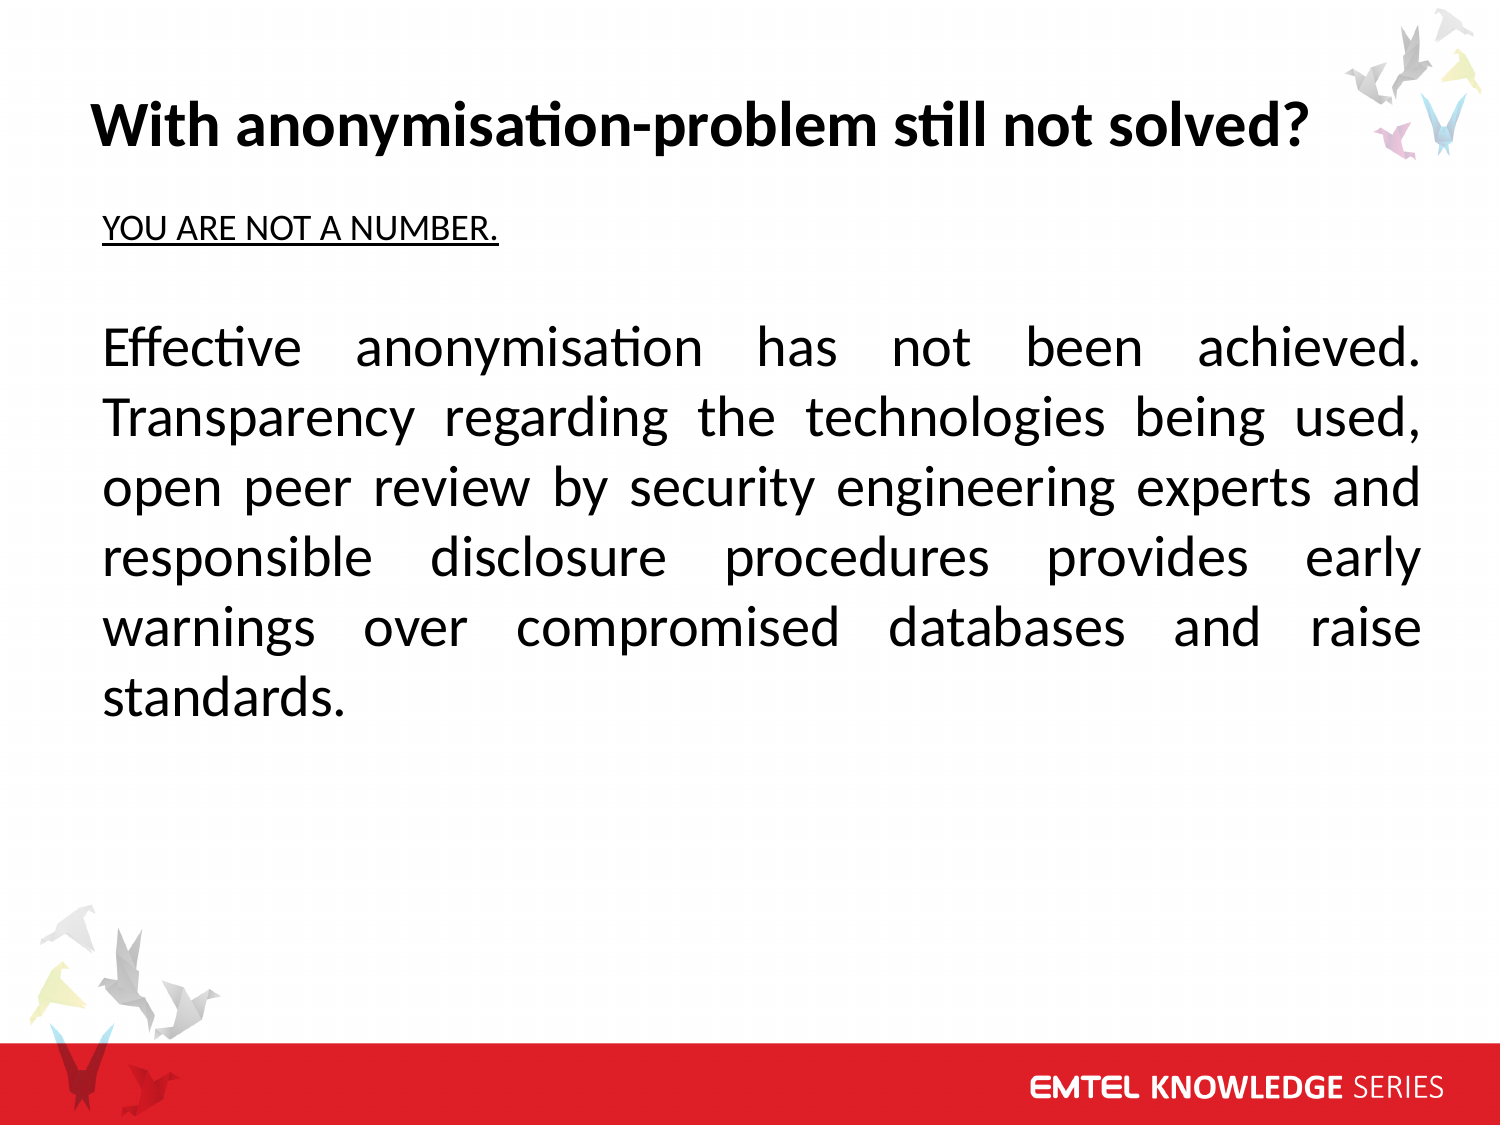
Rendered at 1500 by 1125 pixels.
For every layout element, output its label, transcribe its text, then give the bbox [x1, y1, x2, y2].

text_box YOU ARE NOT A NUMBER. Effective anonymisation has not been achieved. Transparency regarding the technologies being used, open peer review by security engineering experts and responsible disclosure procedures provides early warnings over compromised databases and raise standards. [87, 195, 1438, 796]
text_box With anonymisation-problem still not solved? [74, 45, 1438, 196]
picture [0, 0, 1500, 1125]
